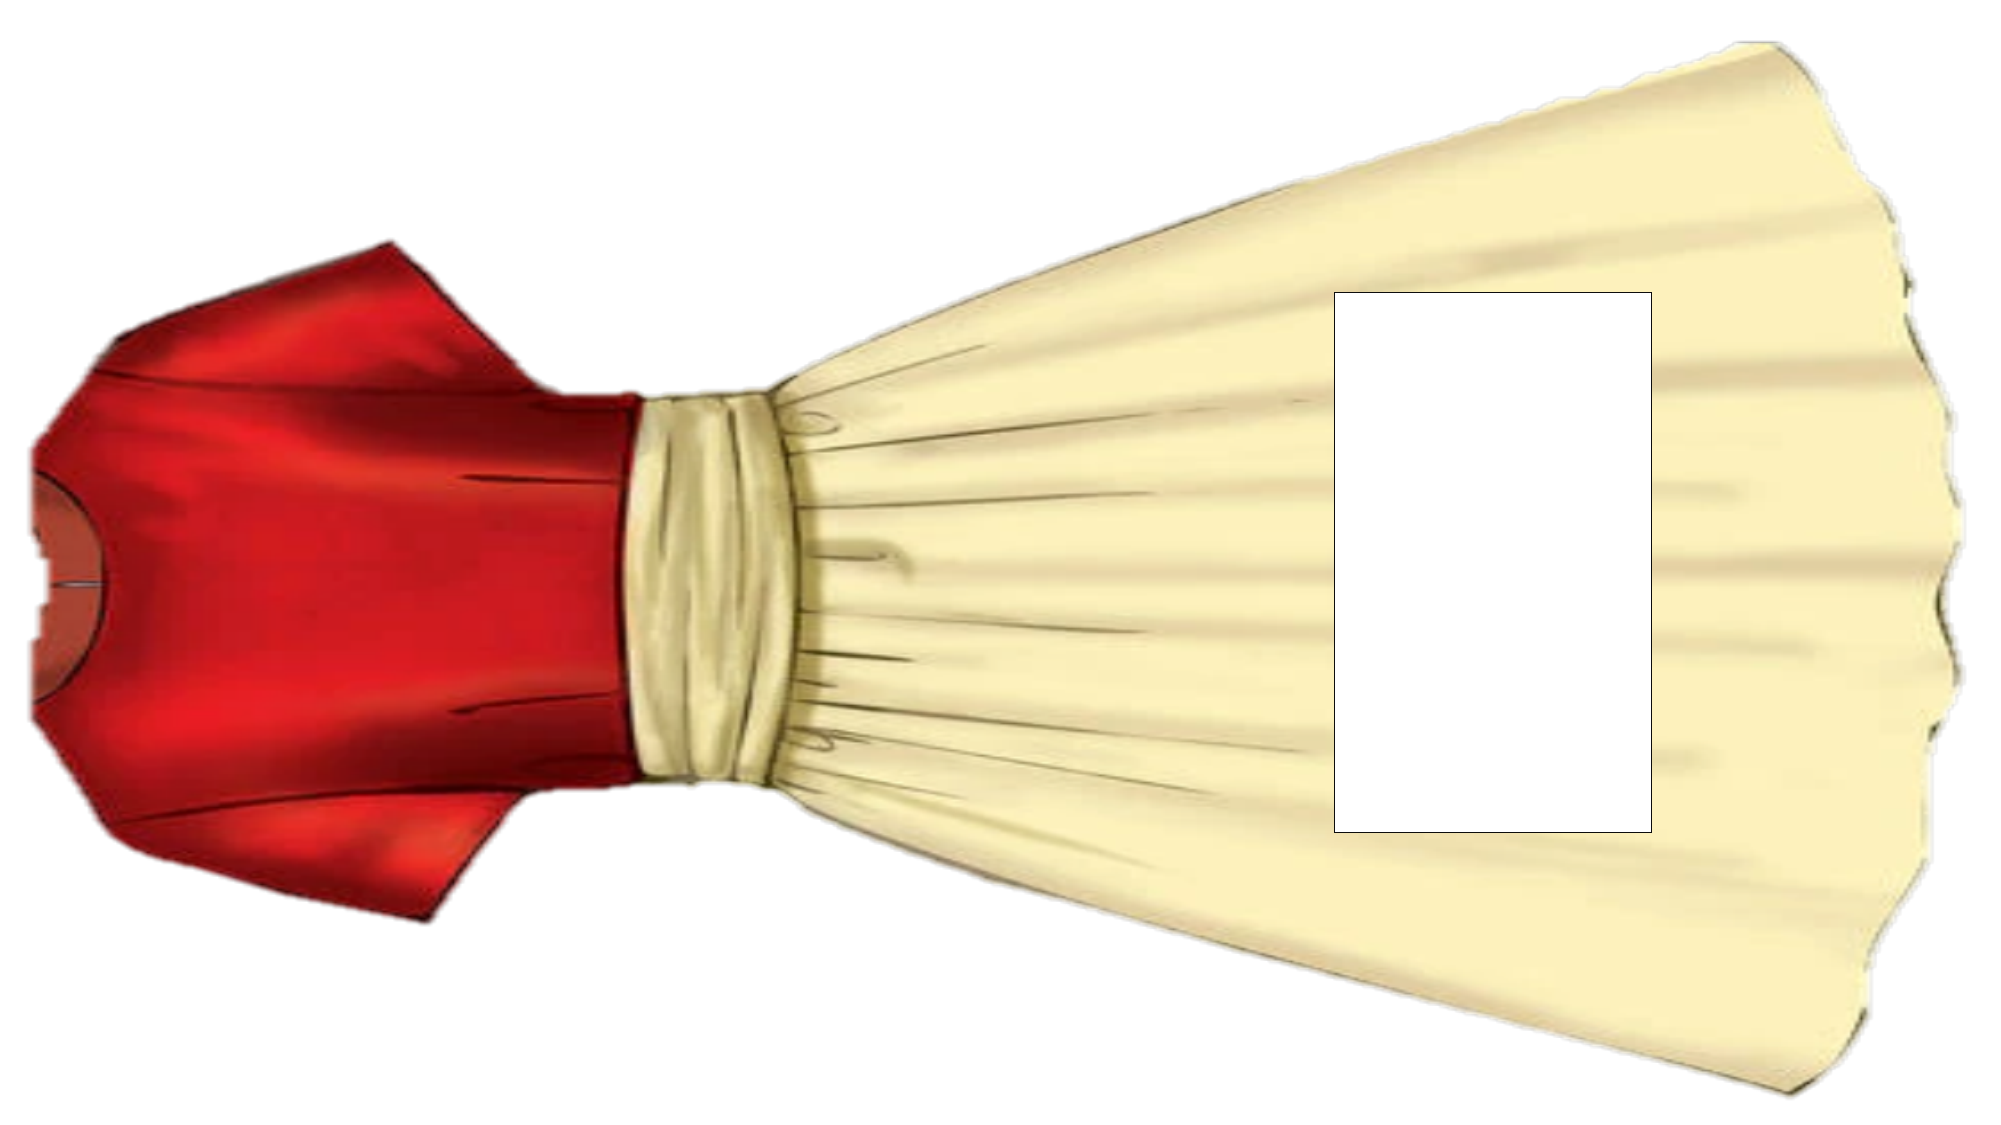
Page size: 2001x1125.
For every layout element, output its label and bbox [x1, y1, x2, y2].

text_box [448, 0, 1534, 1125]
picture [1534, 39, 1982, 1125]
picture [0, 39, 448, 1125]
